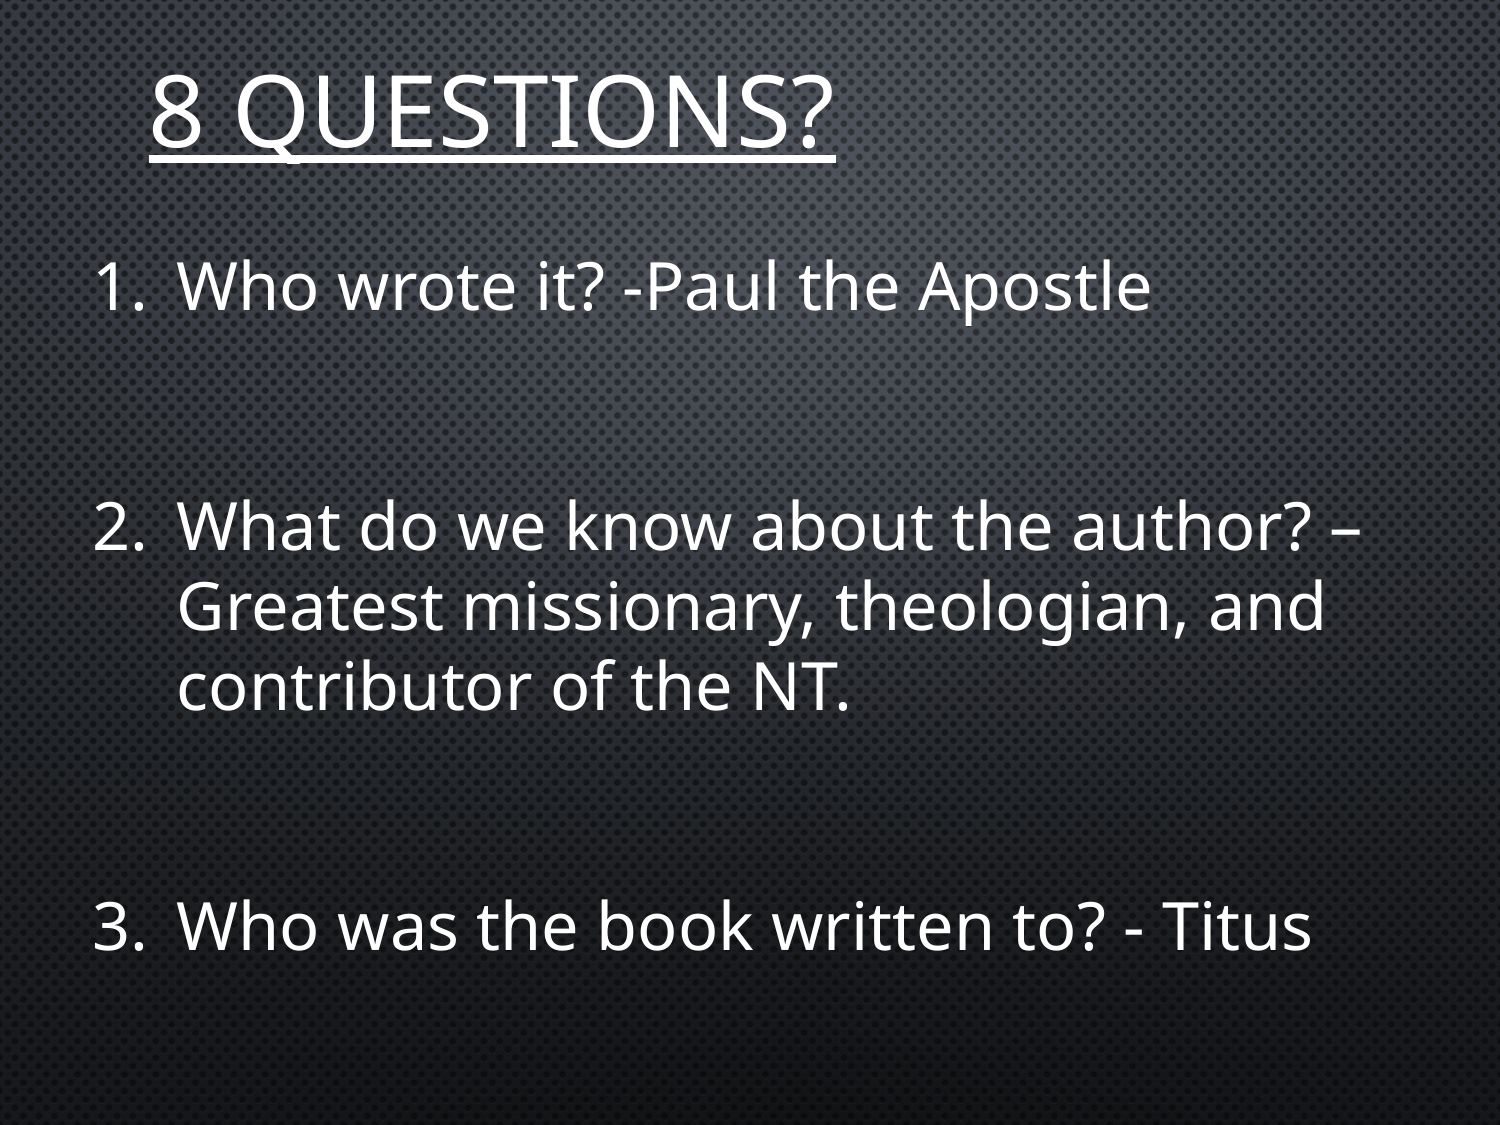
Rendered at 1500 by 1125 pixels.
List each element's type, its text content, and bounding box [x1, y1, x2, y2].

title 8 Questions? [133, 0, 1367, 216]
text_box Who wrote it? -Paul the Apostle What do we know about the author? – Greatest missionary, theologian, and contributor of the NT. Who was the book written to? - Titus [77, 236, 1500, 1052]
